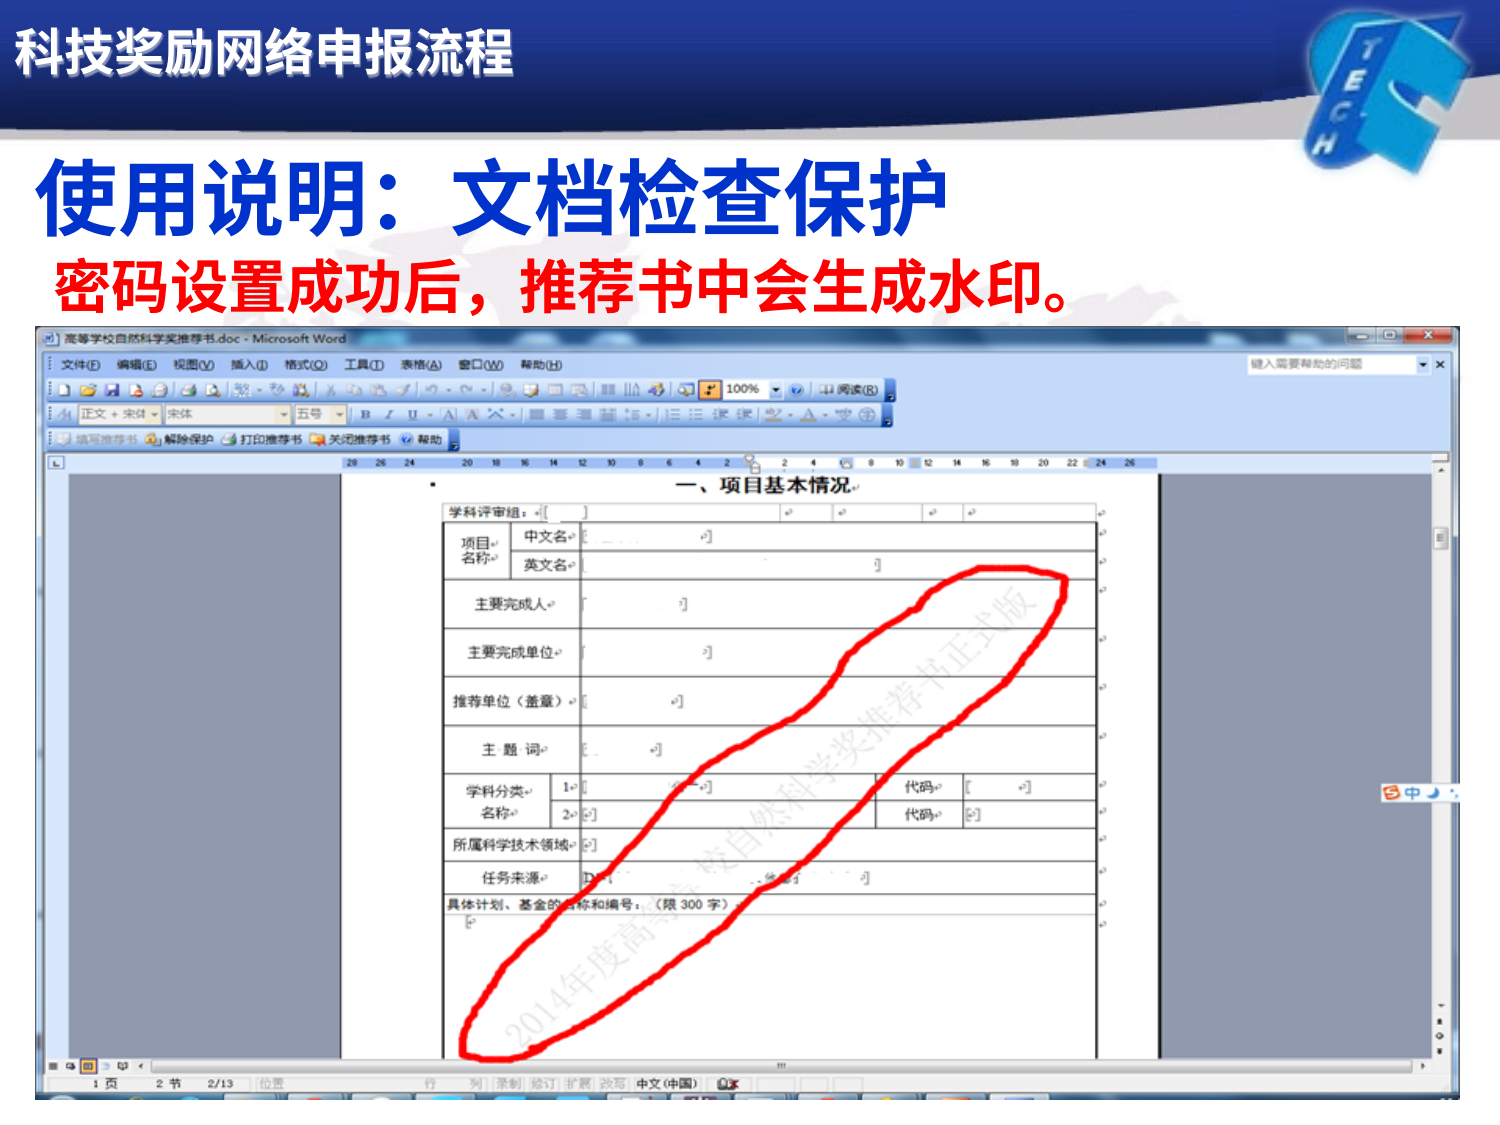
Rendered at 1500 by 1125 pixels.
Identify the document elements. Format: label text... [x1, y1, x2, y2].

text_box 密码设置成功后，推荐书中会生成水印。 [38, 225, 1118, 324]
picture [0, 0, 1500, 1125]
text_box 使用说明：文档检查保护 [20, 113, 1214, 254]
